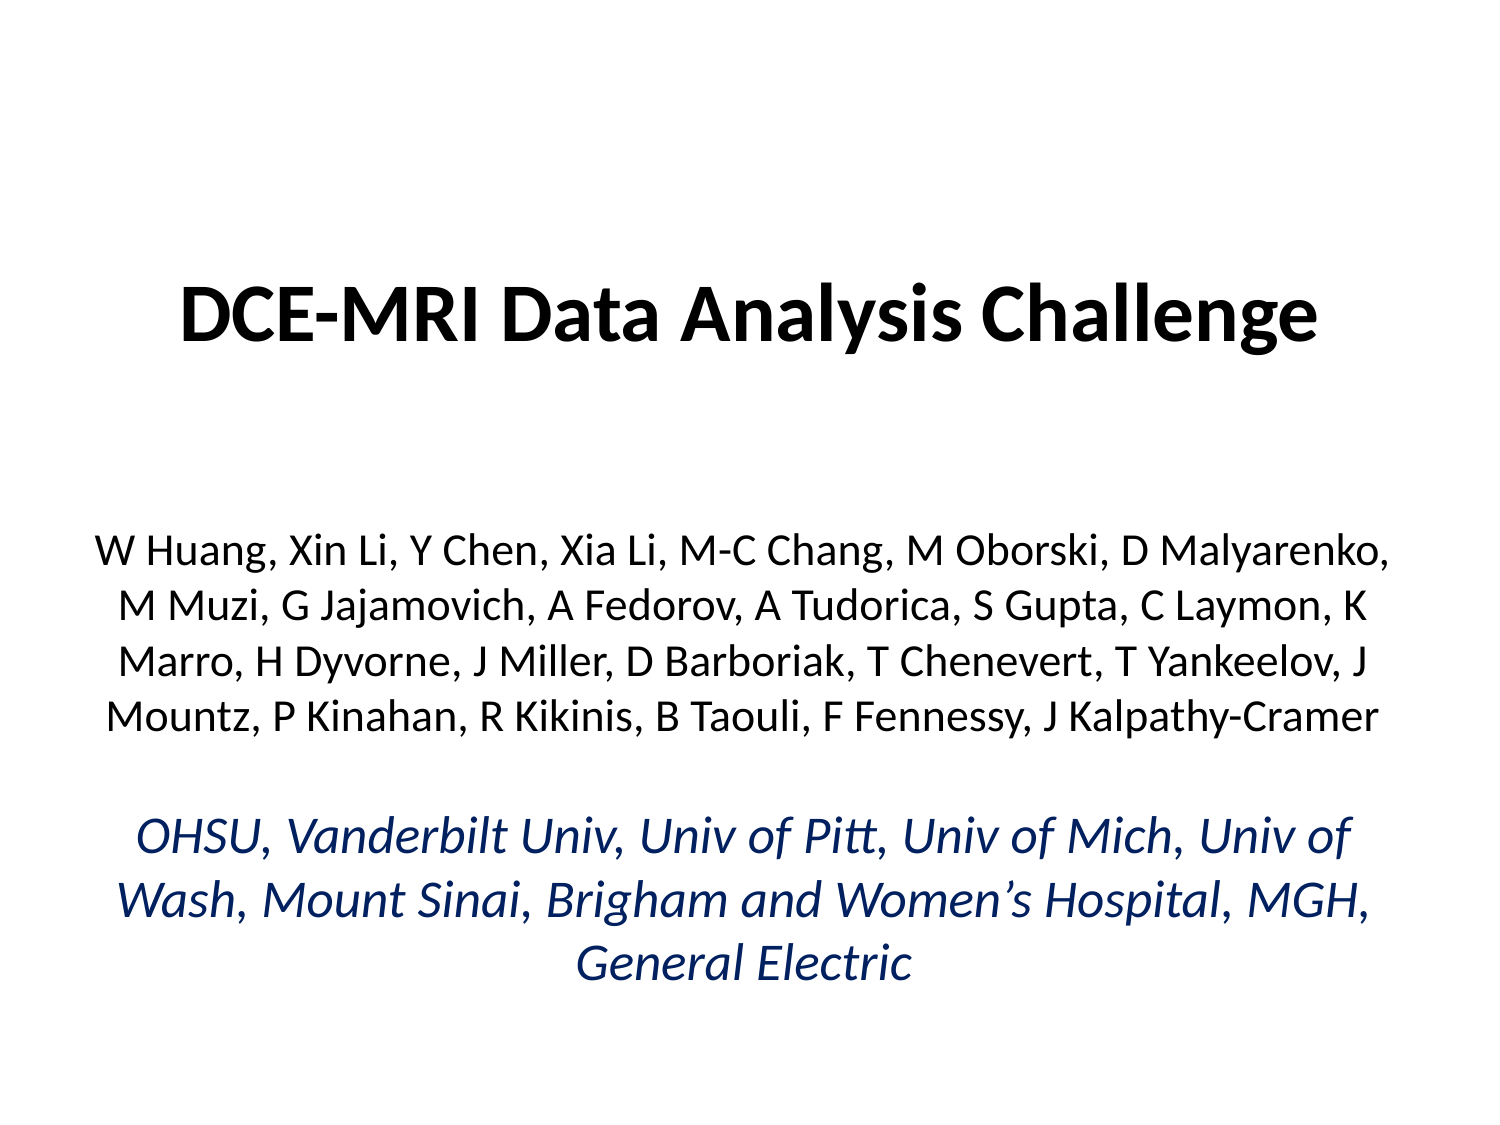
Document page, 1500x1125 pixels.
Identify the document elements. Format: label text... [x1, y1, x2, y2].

subtitle W Huang, Xin Li, Y Chen, Xia Li, M-C Chang, M Oborski, D Malyarenko, M Muzi, G Jajamovich, A Fedorov, A Tudorica, S Gupta, C Laymon, K Marro, H Dyvorne, J Miller, D Barboriak, T Chenevert, T Yankeelov, J Mountz, P Kinahan, R Kikinis, B Taouli, F Fennessy, J Kalpathy-Cramer OHSU, Vanderbilt Univ, Univ of Pitt, Univ of Mich, Univ of Wash, Mount Sinai, Brigham and Women’s Hospital, MGH, General Electric [62, 512, 1425, 1000]
title DCE-MRI Data Analysis Challenge [112, 187, 1388, 429]
